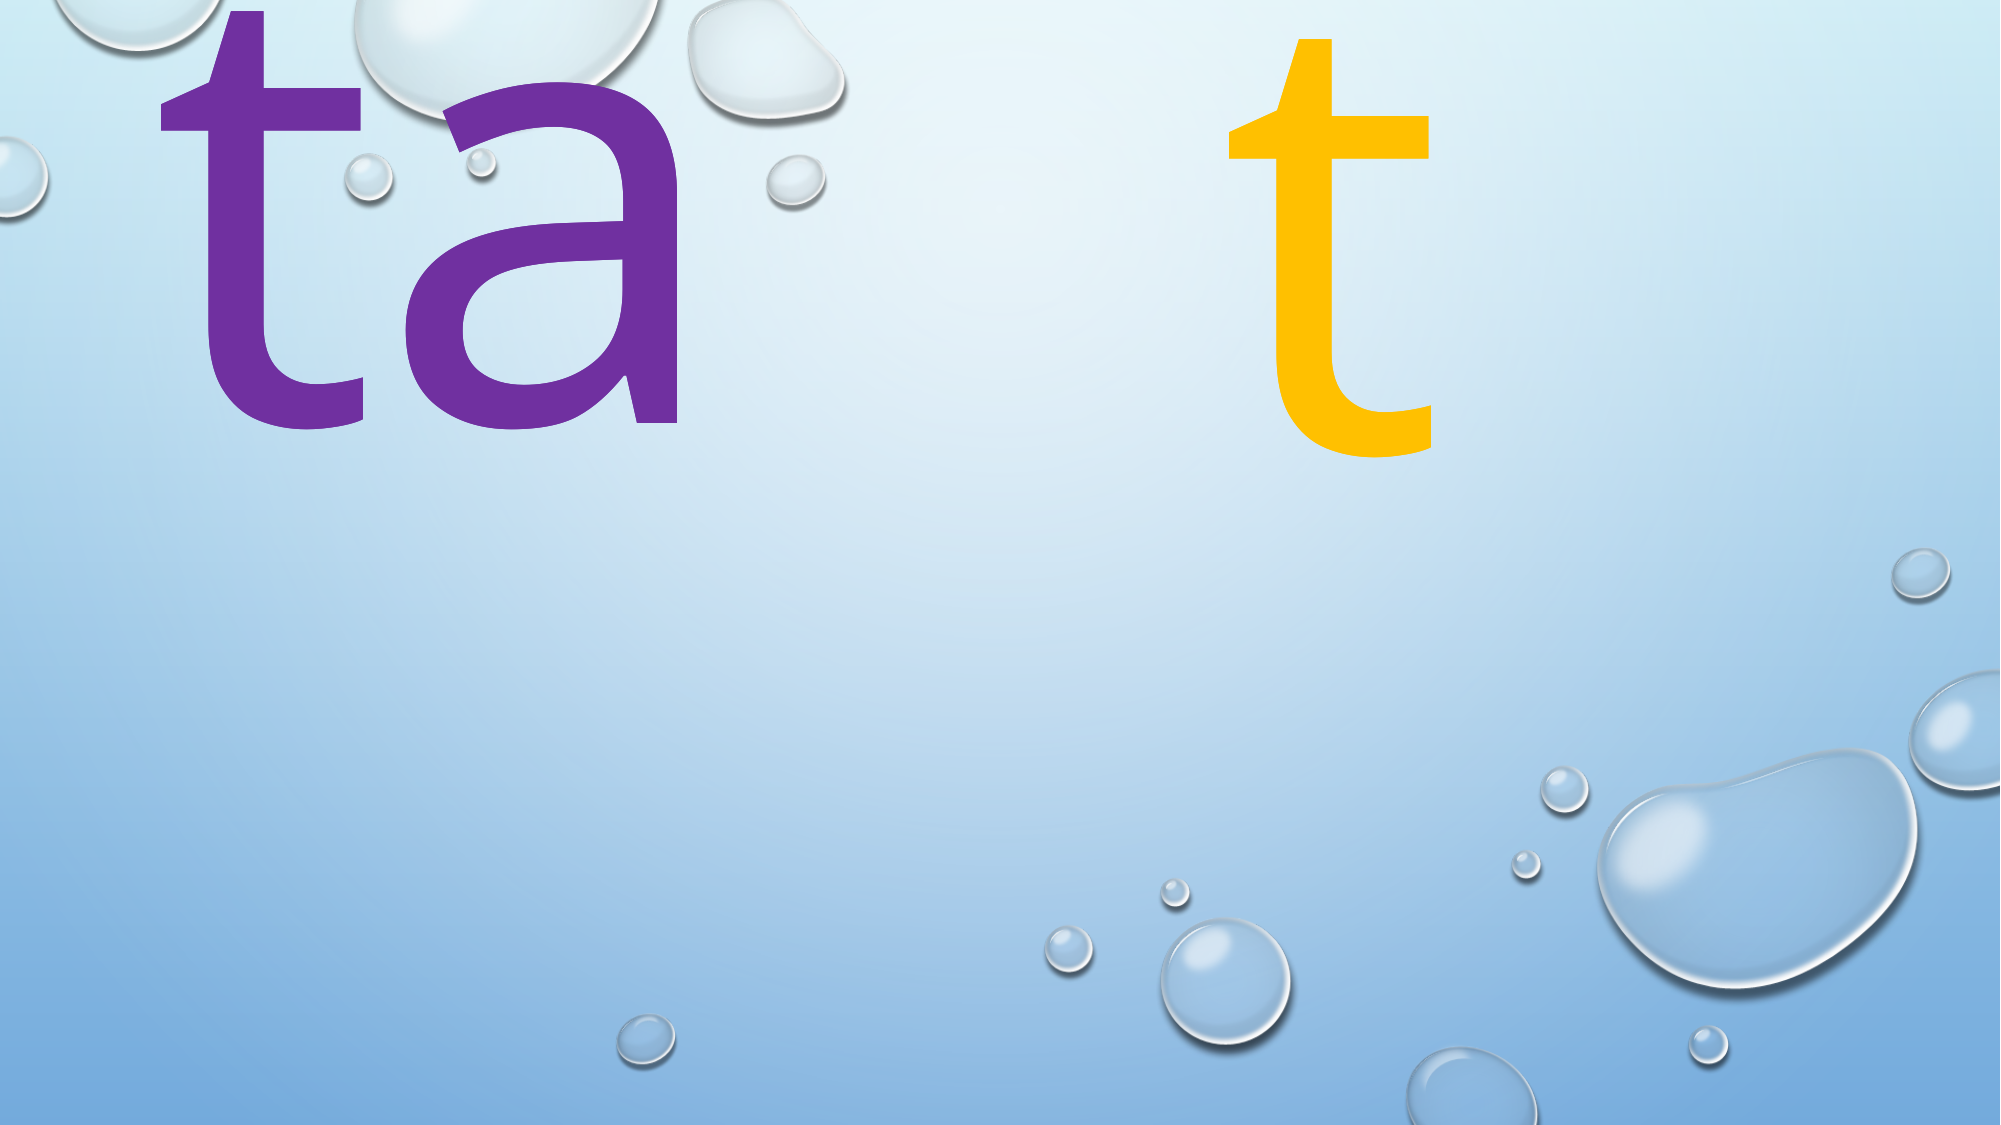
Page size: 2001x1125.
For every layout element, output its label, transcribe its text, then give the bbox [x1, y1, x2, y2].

picture [0, 0, 2000, 1125]
text_box t [1204, 0, 1460, 585]
text_box ta [136, 0, 743, 557]
